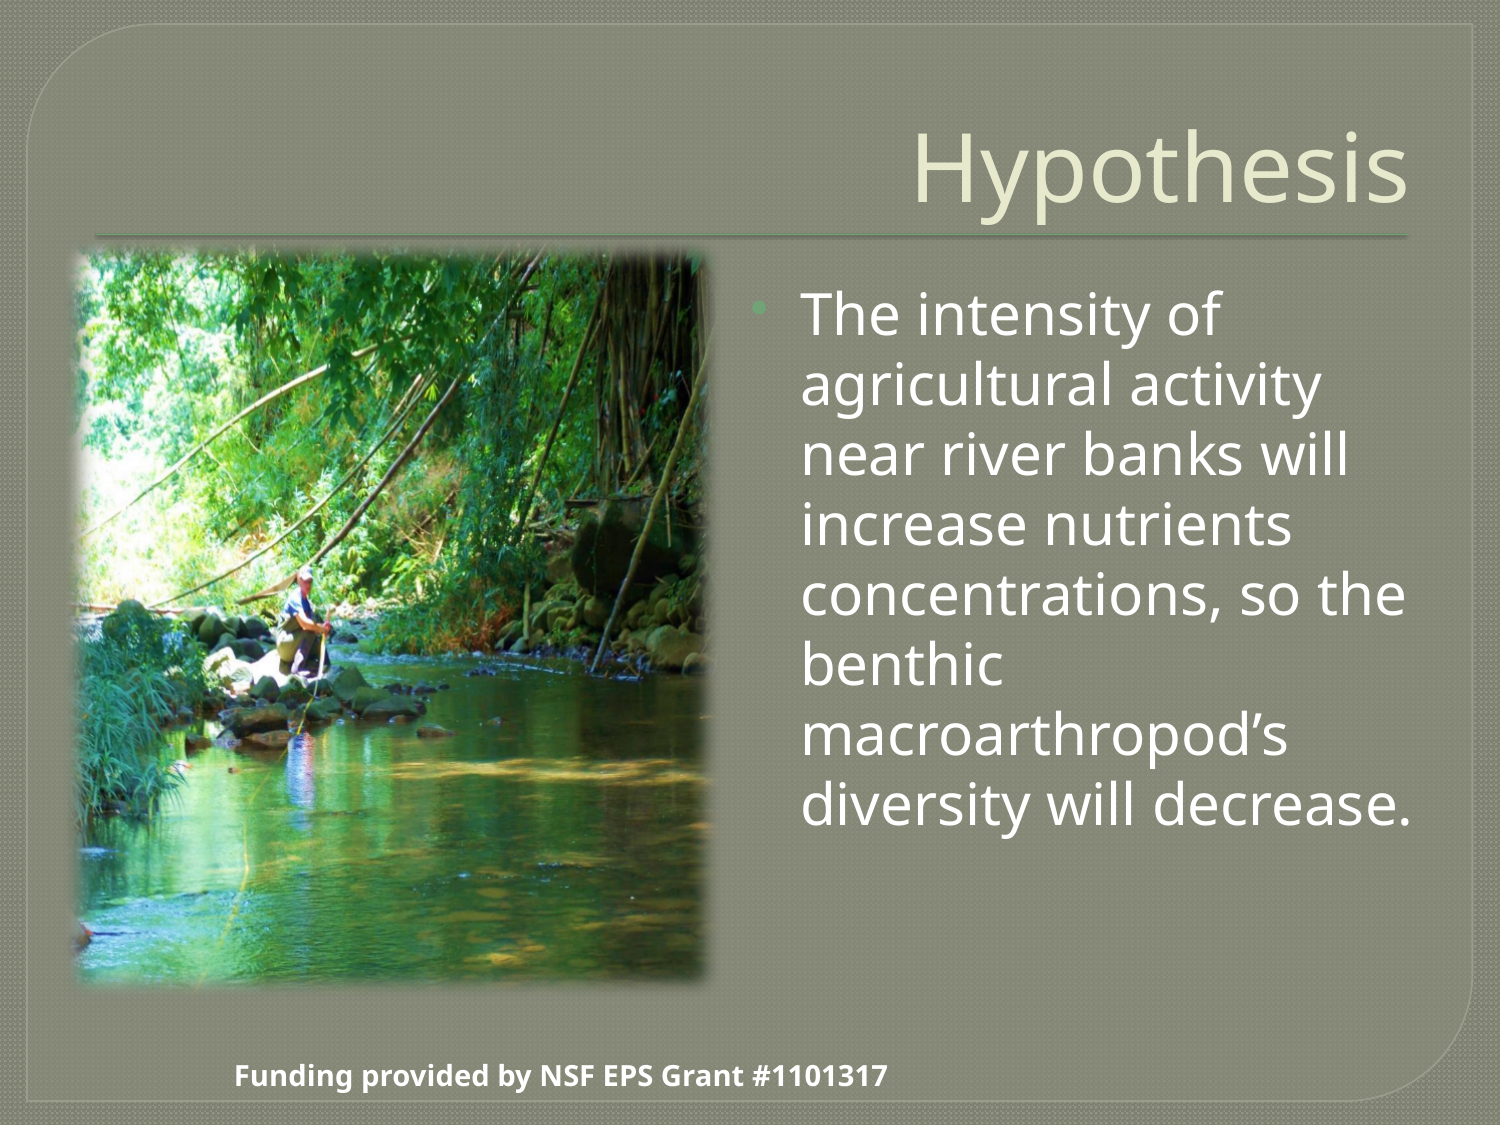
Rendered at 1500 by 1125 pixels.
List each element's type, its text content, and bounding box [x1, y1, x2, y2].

list The intensity of agricultural activity near river banks will increase nutrients concentrations, so the benthic macroarthropod’s diversity will decrease. [737, 270, 1450, 1050]
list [62, 237, 724, 1001]
footer Funding provided by NSF EPS Grant #1101317 [212, 1050, 904, 1095]
title Hypothesis [75, 41, 1425, 230]
